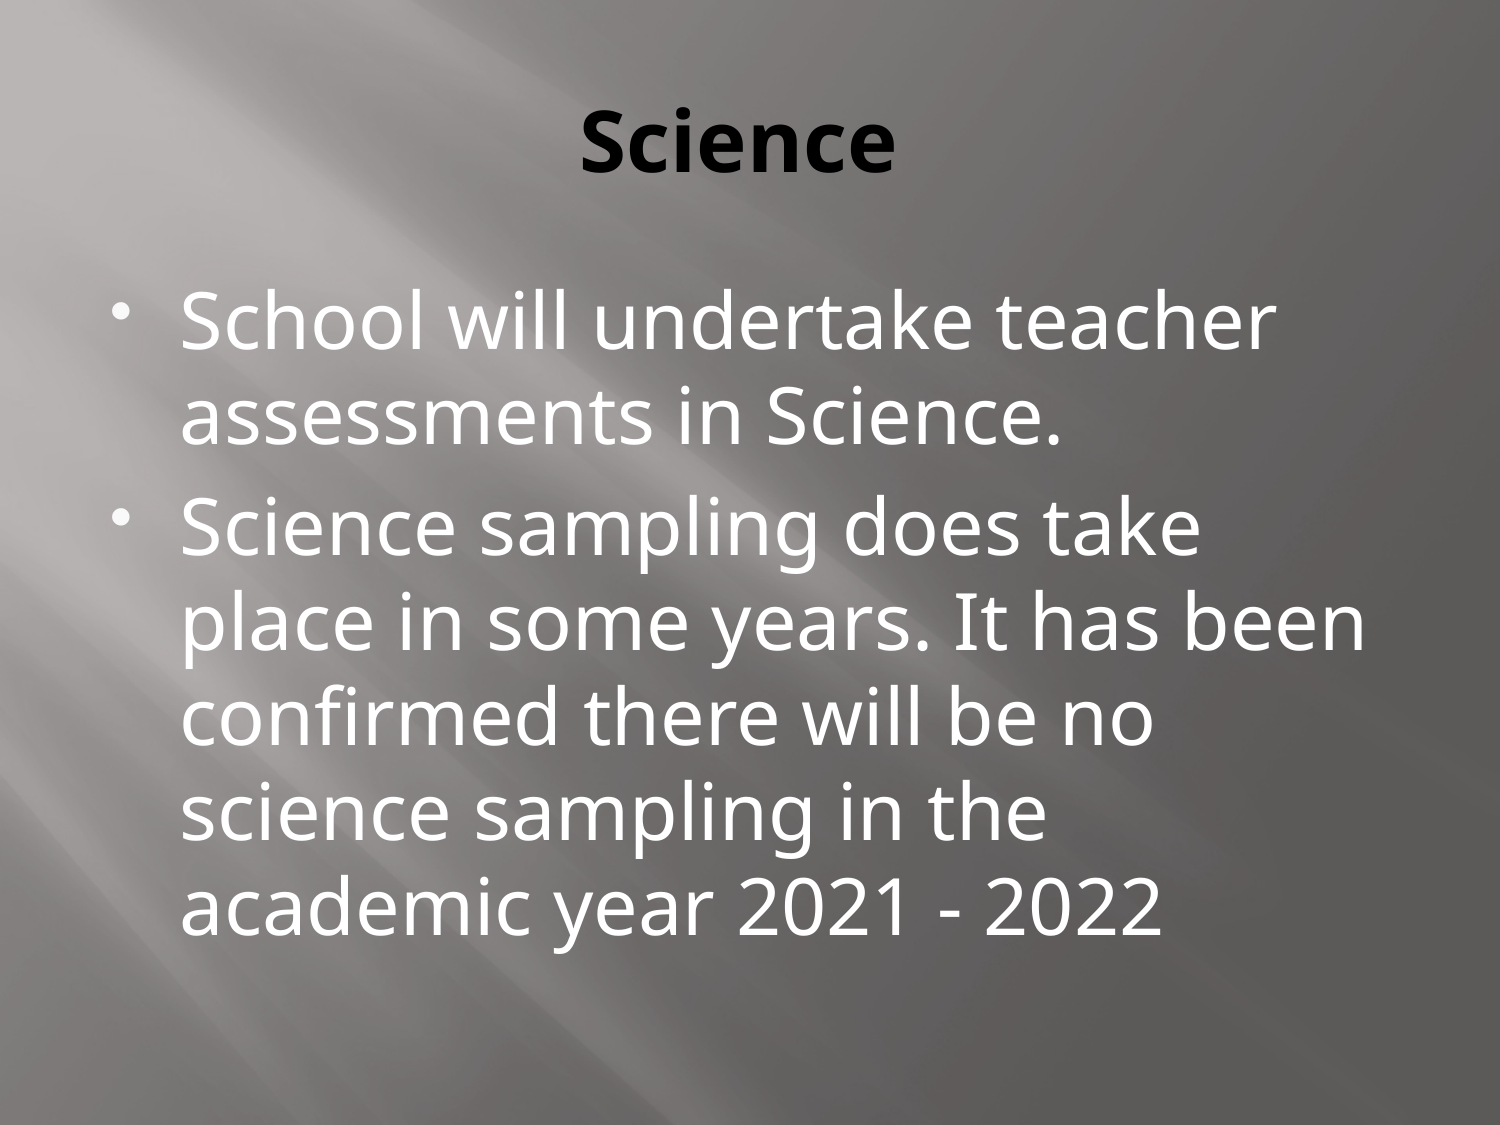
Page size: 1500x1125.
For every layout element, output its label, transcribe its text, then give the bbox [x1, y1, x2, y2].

title Science [75, 45, 1425, 233]
list School will undertake teacher assessments in Science. Science sampling does take place in some years. It has been confirmed there will be no science sampling in the academic year 2021 - 2022 [75, 262, 1425, 1035]
